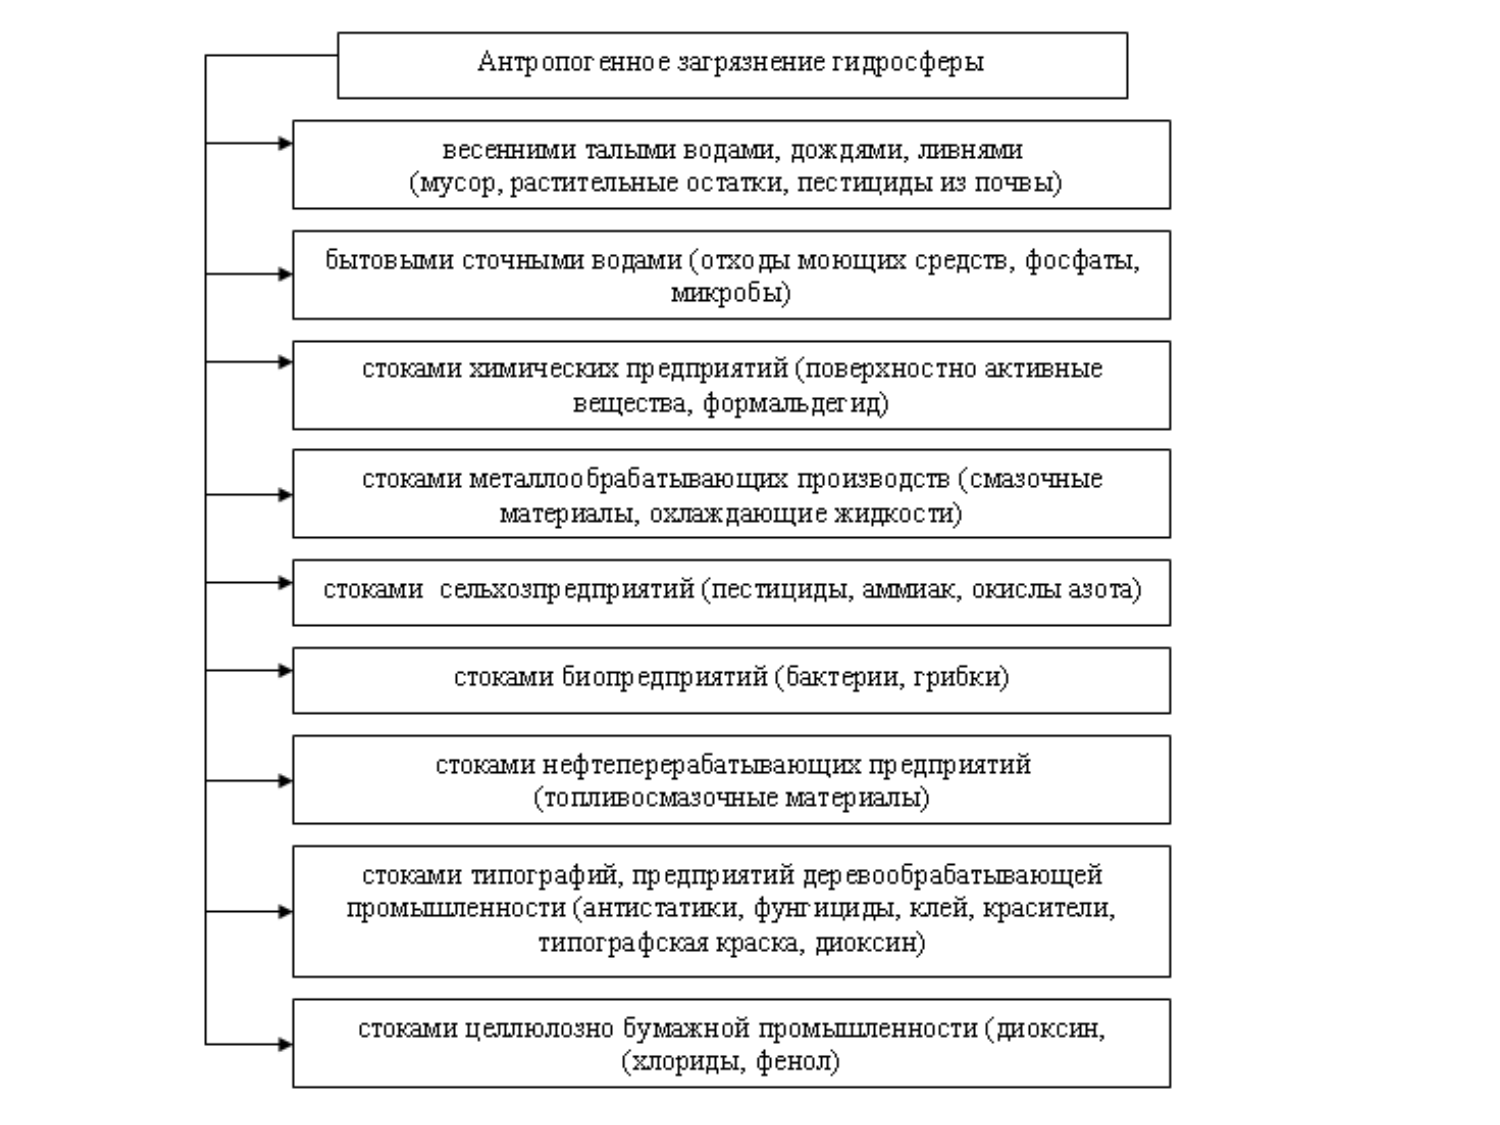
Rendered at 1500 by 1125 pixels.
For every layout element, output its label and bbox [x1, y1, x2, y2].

picture [198, 16, 1184, 1099]
